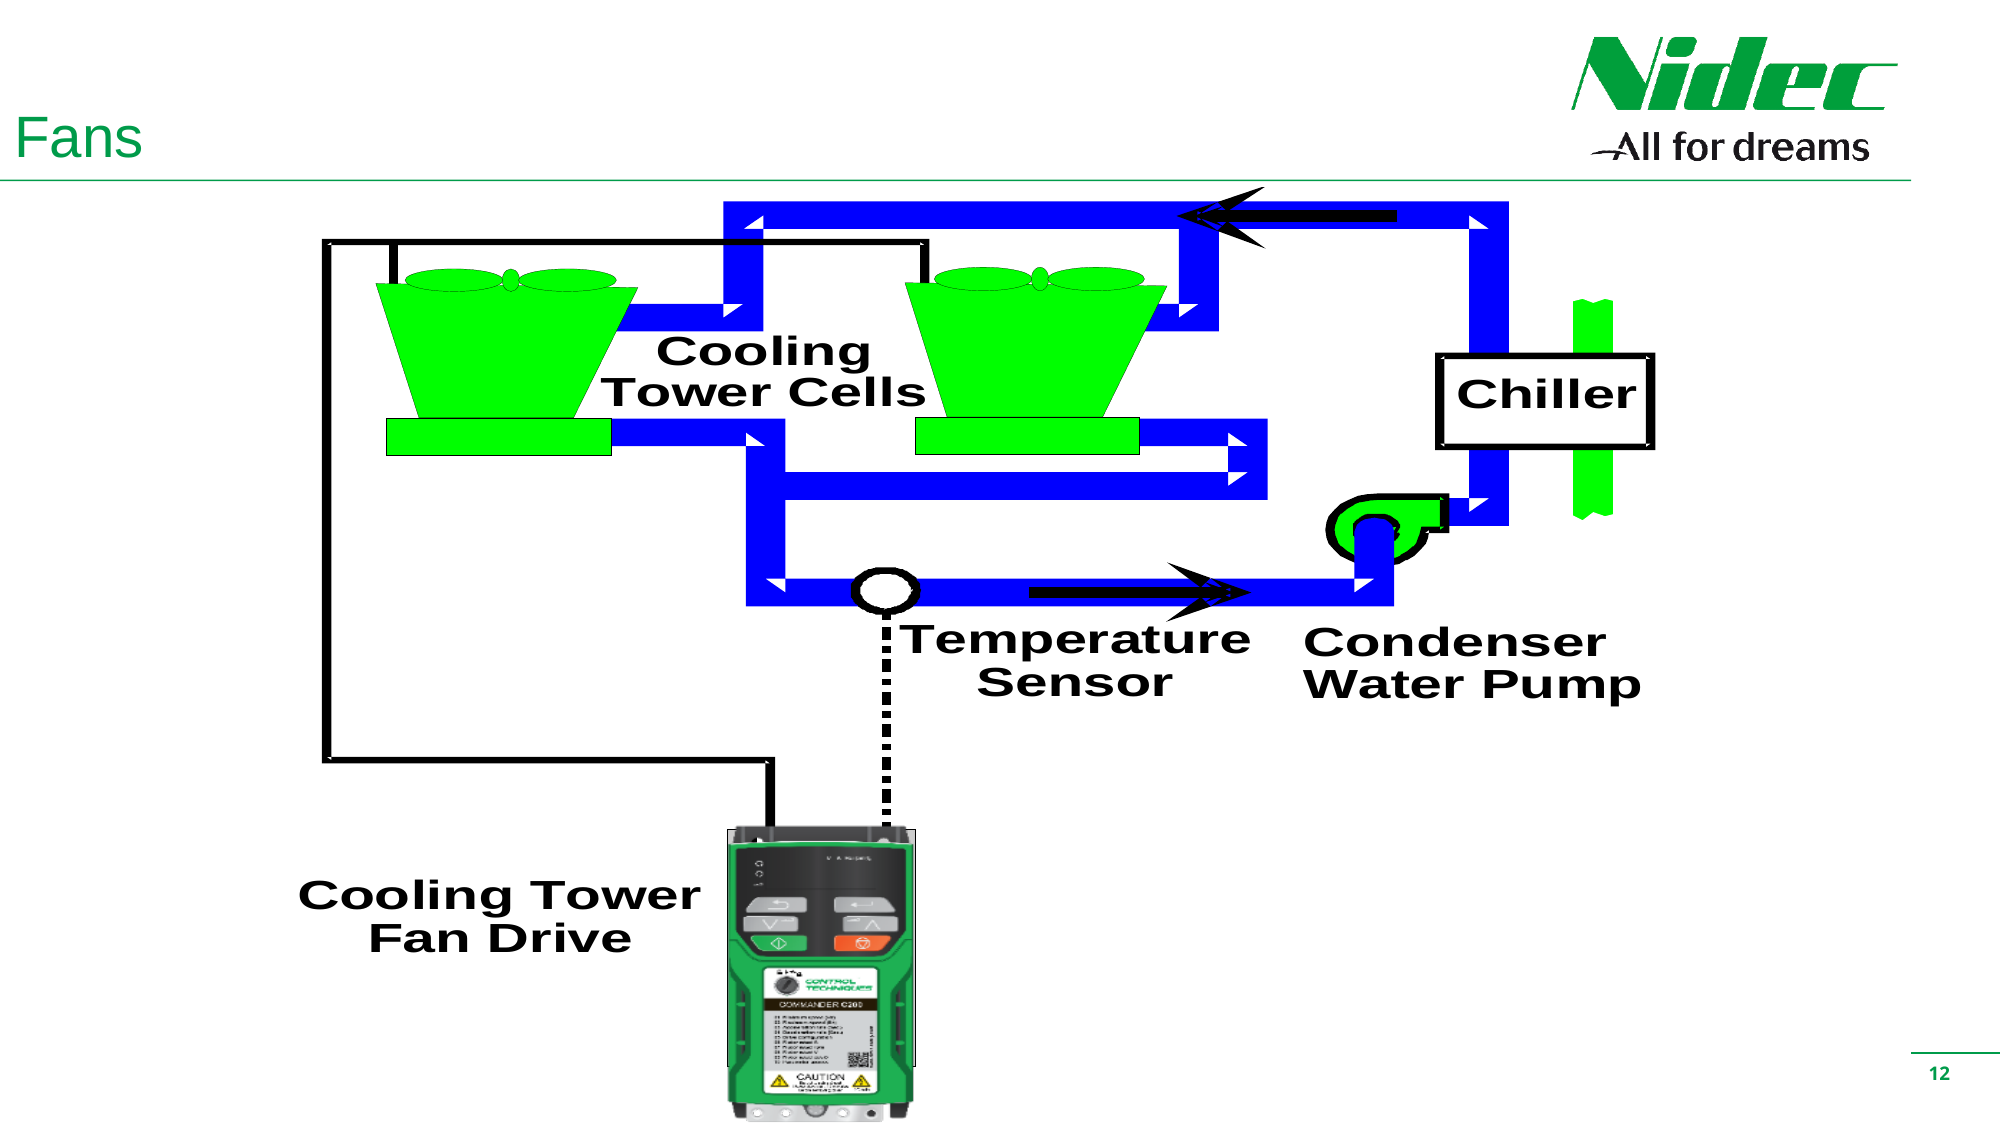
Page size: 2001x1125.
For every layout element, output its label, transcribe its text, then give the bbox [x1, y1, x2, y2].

title Fans [0, 20, 1828, 177]
picture [716, 822, 920, 1125]
picture [1828, 29, 1900, 168]
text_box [297, 187, 1662, 1070]
